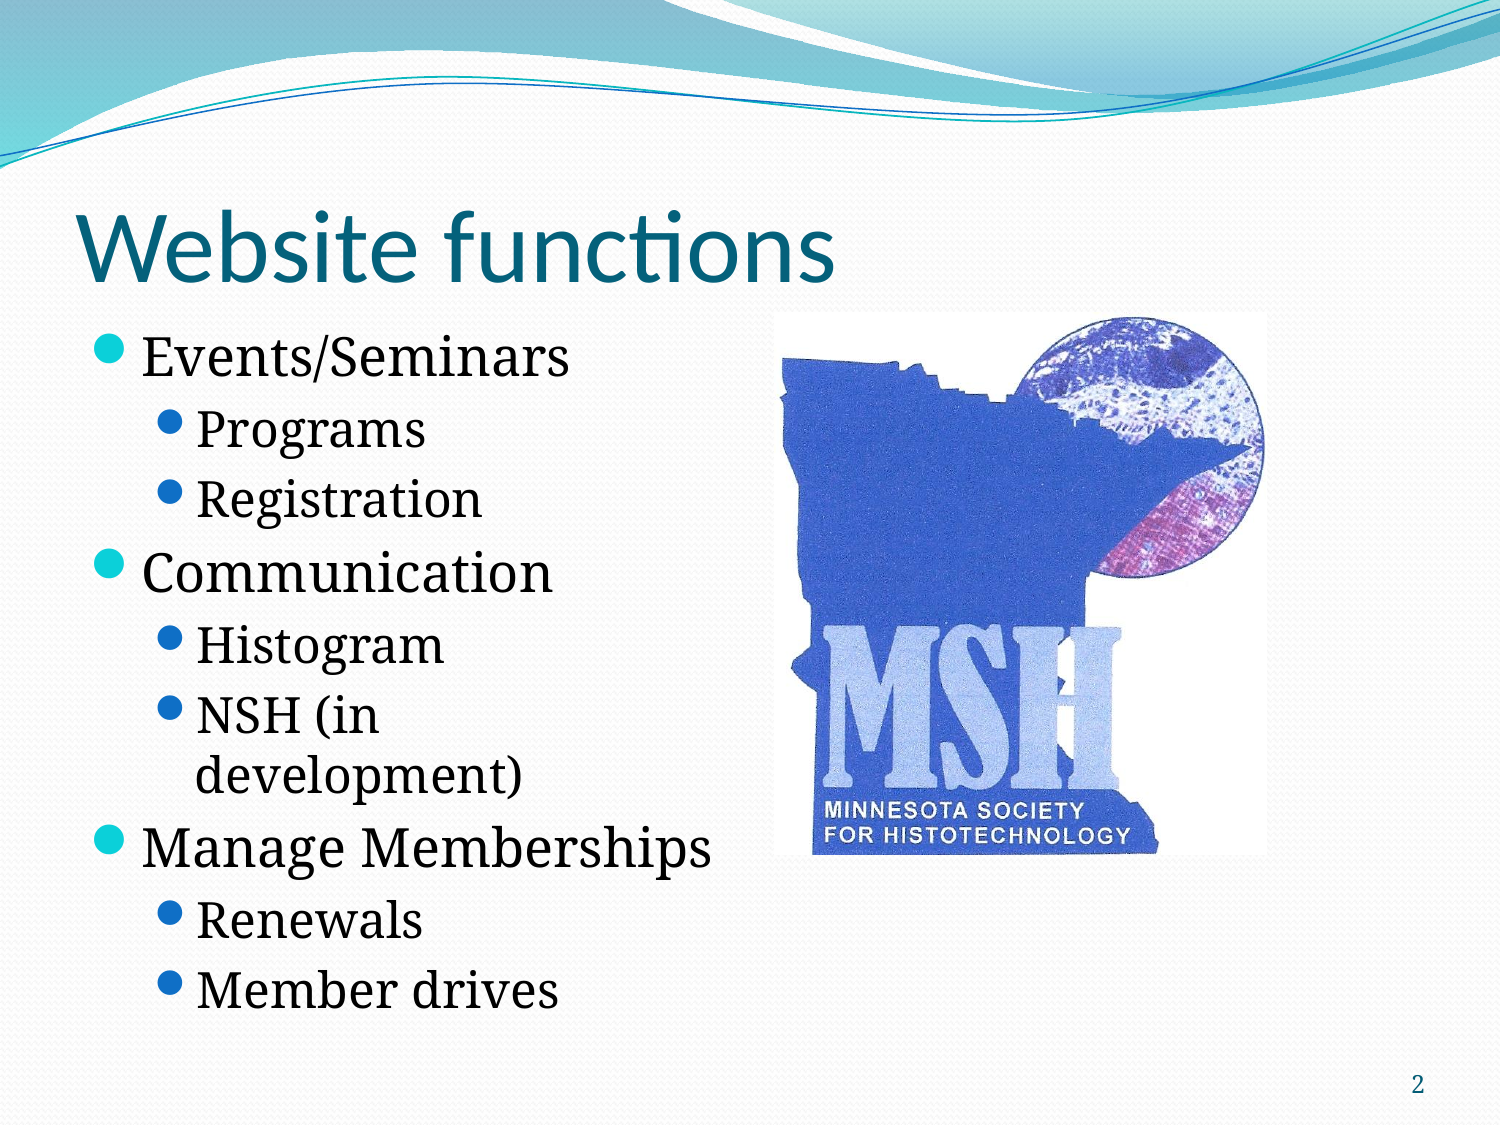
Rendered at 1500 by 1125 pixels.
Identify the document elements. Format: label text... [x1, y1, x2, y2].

slide_number 2 [1299, 1042, 1425, 1103]
list Events/Seminars Programs Registration Communication Histogram NSH (in development) Manage Memberships Renewals Member drives [75, 314, 738, 1043]
title Website functions [75, 115, 1425, 303]
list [774, 312, 1268, 856]
